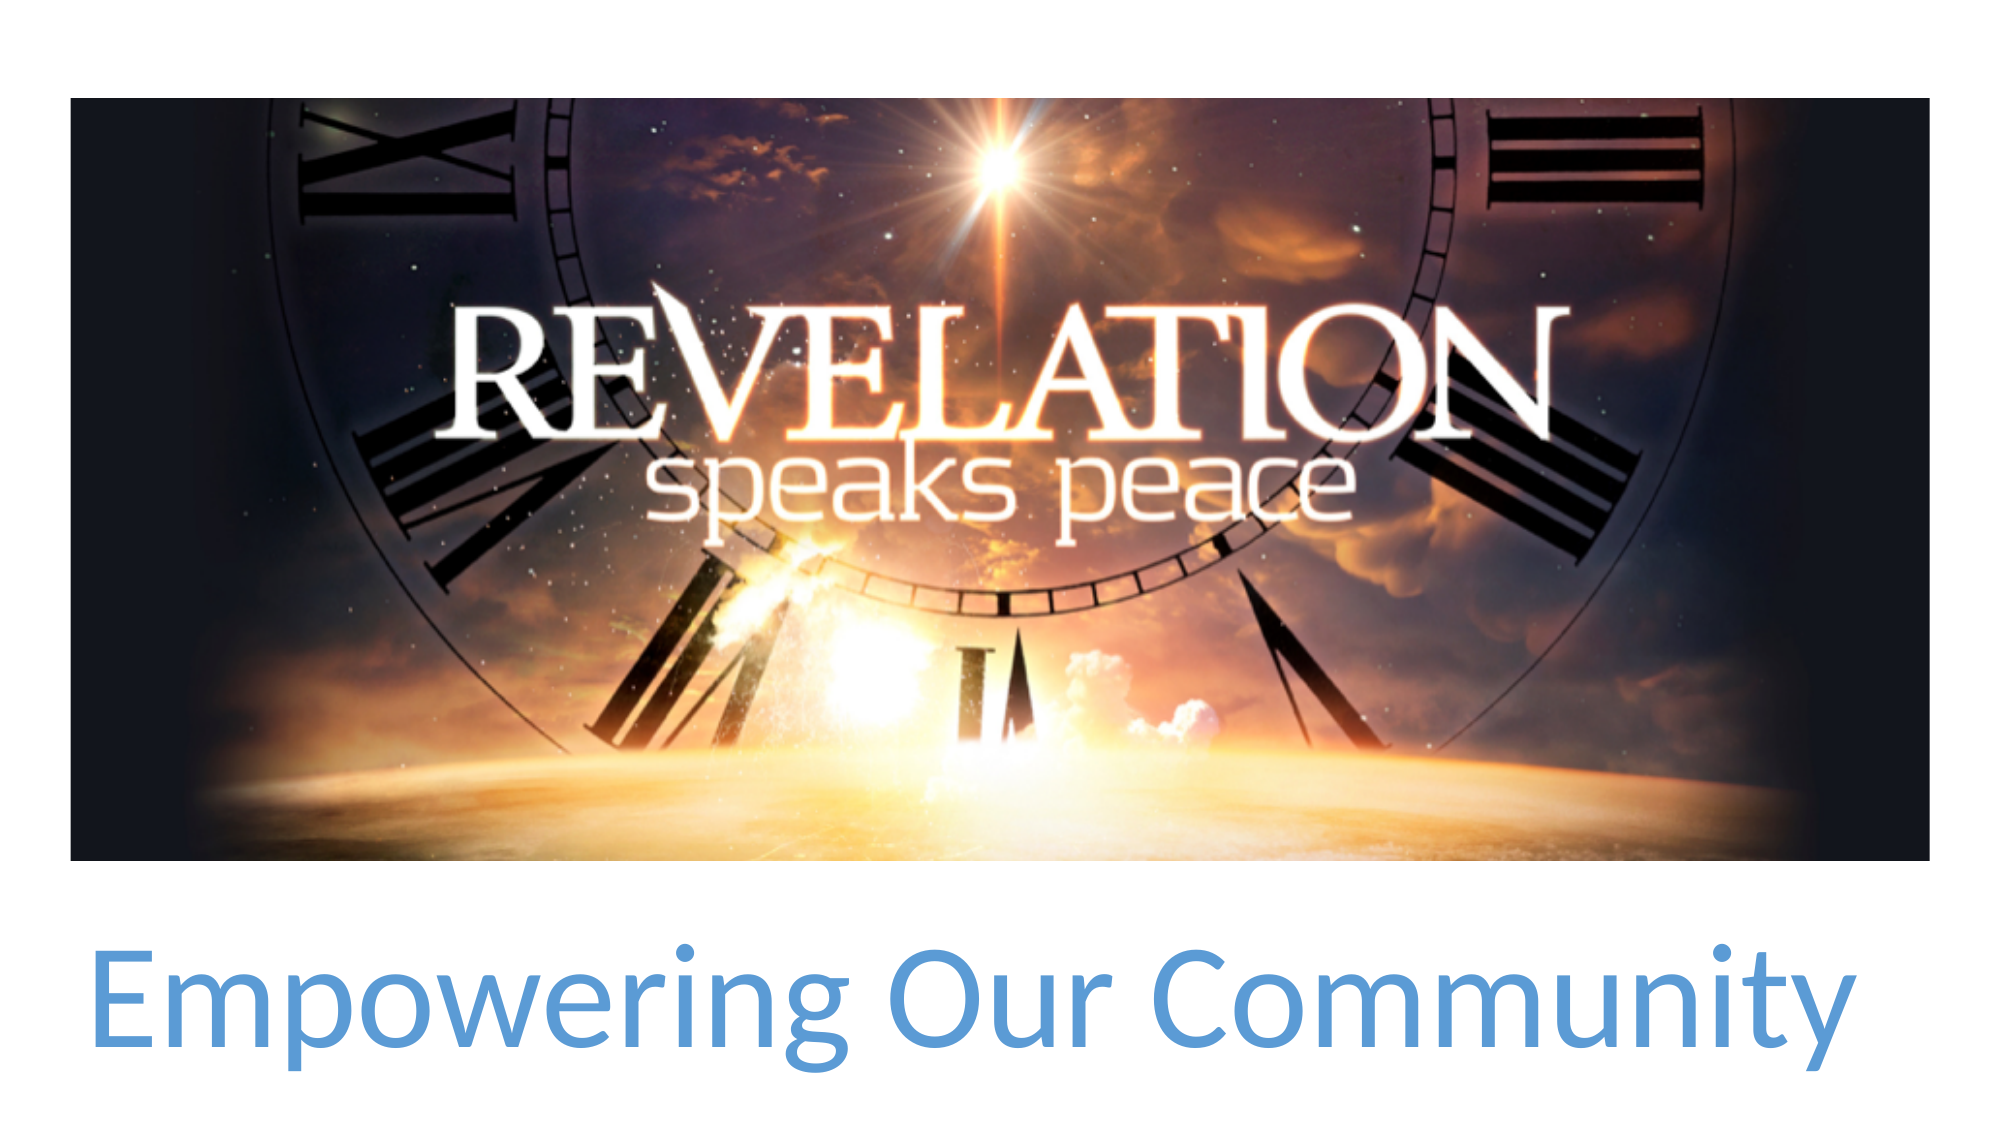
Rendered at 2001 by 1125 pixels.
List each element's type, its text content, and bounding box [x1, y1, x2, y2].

text_box Empowering Our Community [70, 889, 1956, 1085]
picture [70, 98, 1930, 861]
